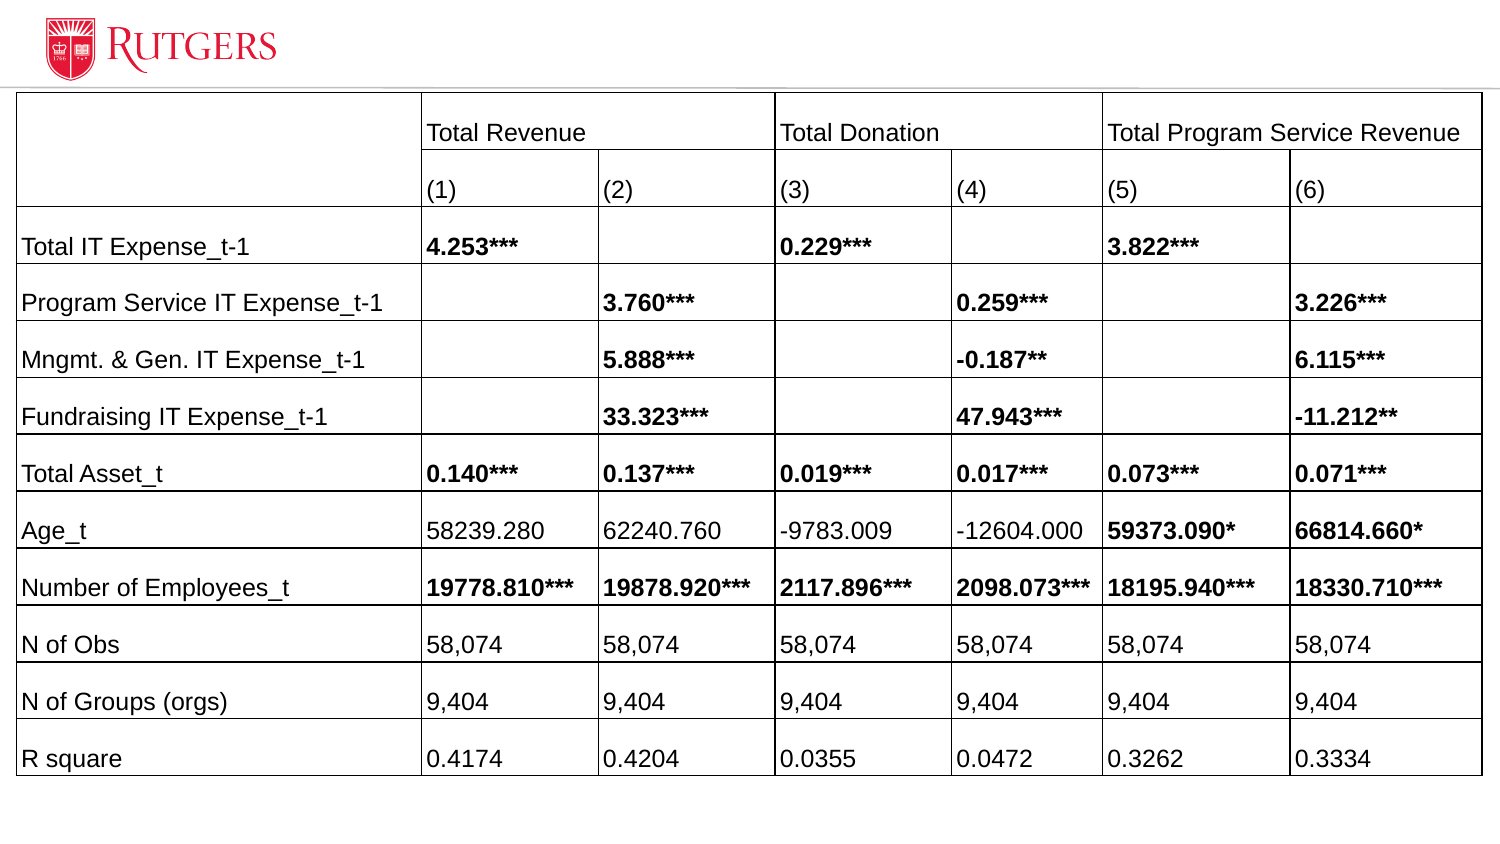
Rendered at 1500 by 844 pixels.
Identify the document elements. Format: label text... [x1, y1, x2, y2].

table_cell (4) [952, 150, 1102, 206]
table_cell 6.115*** [1291, 321, 1481, 377]
table_cell [1291, 207, 1481, 263]
table_cell (2) [599, 150, 774, 206]
table_cell [422, 378, 598, 433]
table_cell 2098.073*** [952, 549, 1102, 604]
table_cell [1103, 321, 1289, 377]
table_cell 59373.090* [1103, 492, 1289, 547]
table_cell 0.0355 [776, 719, 951, 775]
table_cell 3.226*** [1291, 264, 1481, 320]
table_cell 9,404 [776, 663, 951, 718]
table_cell 0.0472 [952, 719, 1102, 775]
table_cell 18195.940*** [1103, 549, 1289, 604]
table_cell 0.3262 [1103, 719, 1289, 775]
table_cell Age_t [17, 492, 421, 547]
table_cell 66814.660* [1291, 492, 1481, 547]
table_cell 0.229*** [776, 207, 951, 263]
table_cell 2117.896*** [776, 549, 951, 604]
table_cell N of Obs [17, 606, 421, 661]
table_cell [776, 321, 951, 377]
table_cell [776, 378, 951, 433]
table_cell 58,074 [776, 606, 951, 661]
picture [46, 18, 276, 81]
table_cell [952, 207, 1102, 263]
table_cell 19778.810*** [422, 549, 598, 604]
table_cell 4.253*** [422, 207, 598, 263]
table_cell 0.259*** [952, 264, 1102, 320]
table_cell R square [17, 719, 421, 775]
table_header [17, 93, 421, 206]
table_cell 0.4174 [422, 719, 598, 775]
table_cell 0.071*** [1291, 435, 1481, 490]
table_cell 62240.760 [599, 492, 774, 547]
table_cell 0.137*** [599, 435, 774, 490]
table_cell (3) [776, 150, 951, 206]
table_cell Number of Employees_t [17, 549, 421, 604]
table_cell 19878.920*** [599, 549, 774, 604]
table_cell [1103, 378, 1289, 433]
table_cell 9,404 [599, 663, 774, 718]
table_cell Total Asset_t [17, 435, 421, 490]
table_cell 0.017*** [952, 435, 1102, 490]
table_cell (5) [1103, 150, 1289, 206]
table_cell -11.212** [1291, 378, 1481, 433]
table_cell 0.3334 [1291, 719, 1481, 775]
table_cell 9,404 [422, 663, 598, 718]
table_cell 58,074 [1103, 606, 1289, 661]
table_cell 5.888*** [599, 321, 774, 377]
table_cell [422, 264, 598, 320]
table_cell 58,074 [1291, 606, 1481, 661]
table_cell 58,074 [599, 606, 774, 661]
table_cell 9,404 [952, 663, 1102, 718]
table_cell N of Groups (orgs) [17, 663, 421, 718]
table_cell -0.187** [952, 321, 1102, 377]
table_cell Total IT Expense_t-1 [17, 207, 421, 263]
table_cell 0.4204 [599, 719, 774, 775]
table_cell [422, 321, 598, 377]
table_cell 0.019*** [776, 435, 951, 490]
table_cell -12604.000 [952, 492, 1102, 547]
table_cell 0.073*** [1103, 435, 1289, 490]
table_cell Mngmt. & Gen. IT Expense_t-1 [17, 321, 421, 377]
table_cell 9,404 [1291, 663, 1481, 718]
table_cell 3.822*** [1103, 207, 1289, 263]
table_cell Fundraising IT Expense_t-1 [17, 378, 421, 433]
table_cell -9783.009 [776, 492, 951, 547]
table_cell 47.943*** [952, 378, 1102, 433]
table_cell 9,404 [1103, 663, 1289, 718]
table_cell [599, 207, 774, 263]
table_cell Program Service IT Expense_t-1 [17, 264, 421, 320]
table_cell 3.760*** [599, 264, 774, 320]
table_header Total Revenue [422, 93, 774, 149]
table_cell (1) [422, 150, 598, 206]
table_cell 58,074 [422, 606, 598, 661]
table_cell 58239.280 [422, 492, 598, 547]
table_cell 33.323*** [599, 378, 774, 433]
table_cell [1103, 264, 1289, 320]
table_cell 58,074 [952, 606, 1102, 661]
table_header Total Donation [776, 93, 1102, 149]
table_cell (6) [1291, 150, 1481, 206]
table_cell 18330.710*** [1291, 549, 1481, 604]
table_header Total Program Service Revenue [1103, 93, 1481, 149]
table_cell [776, 264, 951, 320]
table_cell 0.140*** [422, 435, 598, 490]
